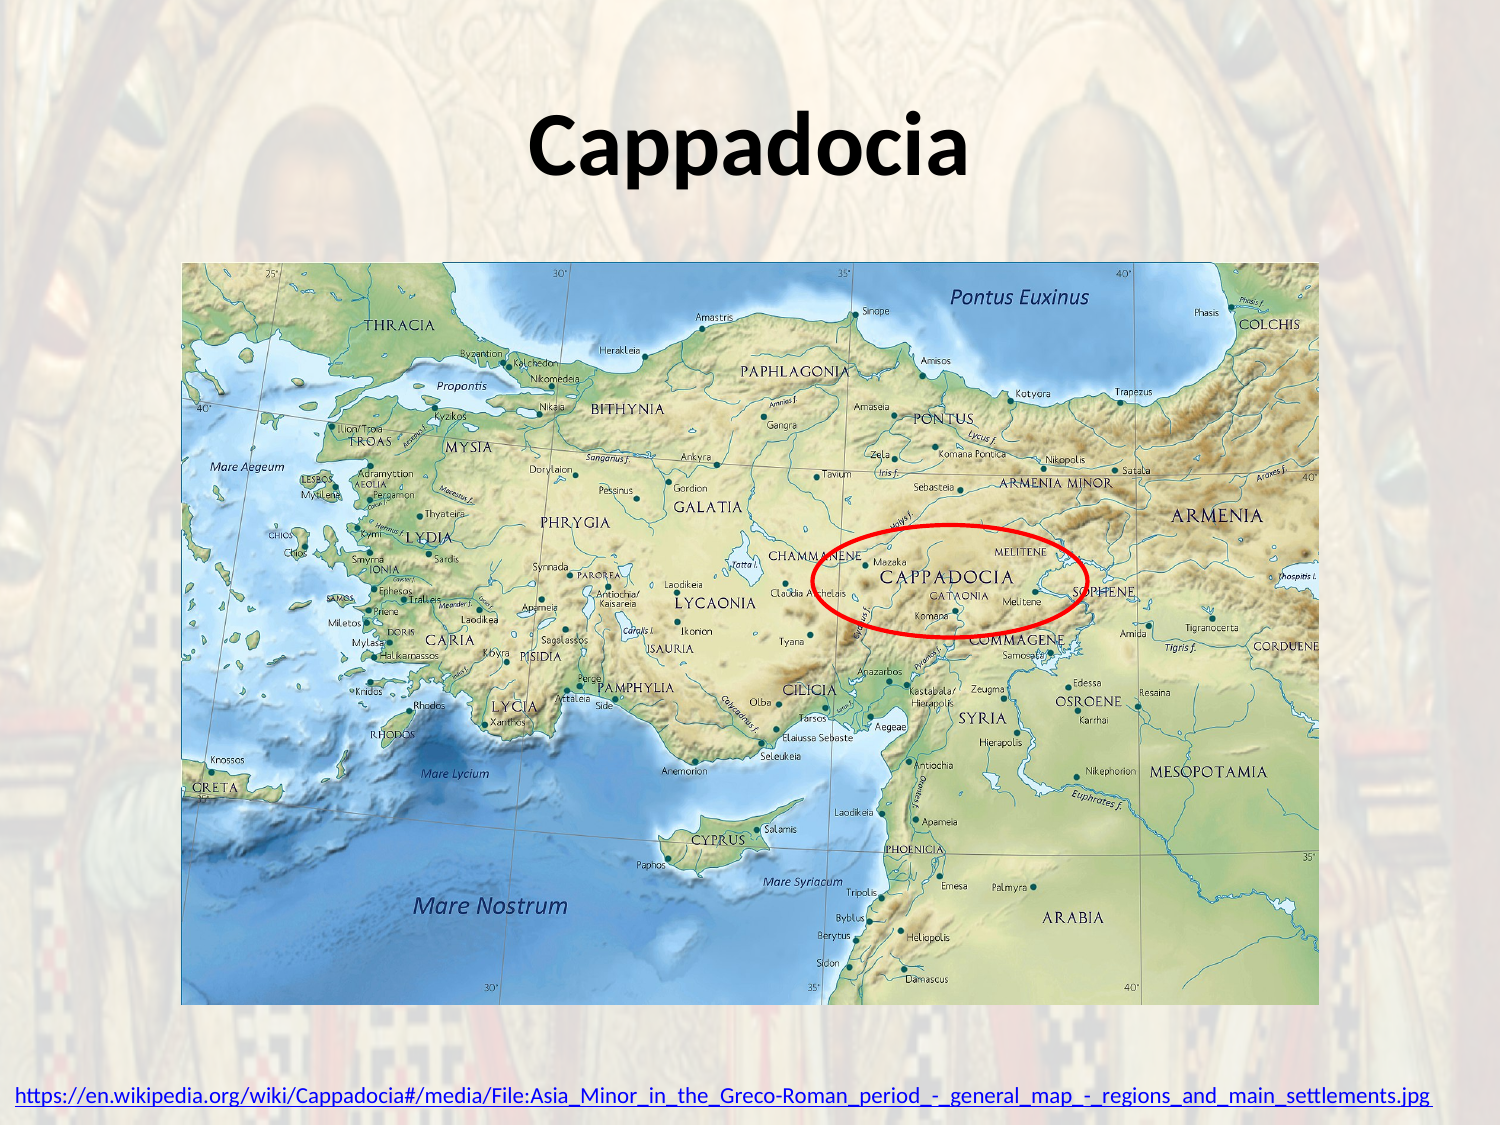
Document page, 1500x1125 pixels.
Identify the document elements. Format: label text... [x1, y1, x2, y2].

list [181, 262, 1319, 1006]
title Cappadocia [75, 45, 1425, 233]
text_box https://en.wikipedia.org/wiki/Cappadocia#/media/File:Asia_Minor_in_the_Greco-Roman_period_-_general_map_-_regions_and_main_settlements.jpg [0, 1073, 1500, 1116]
